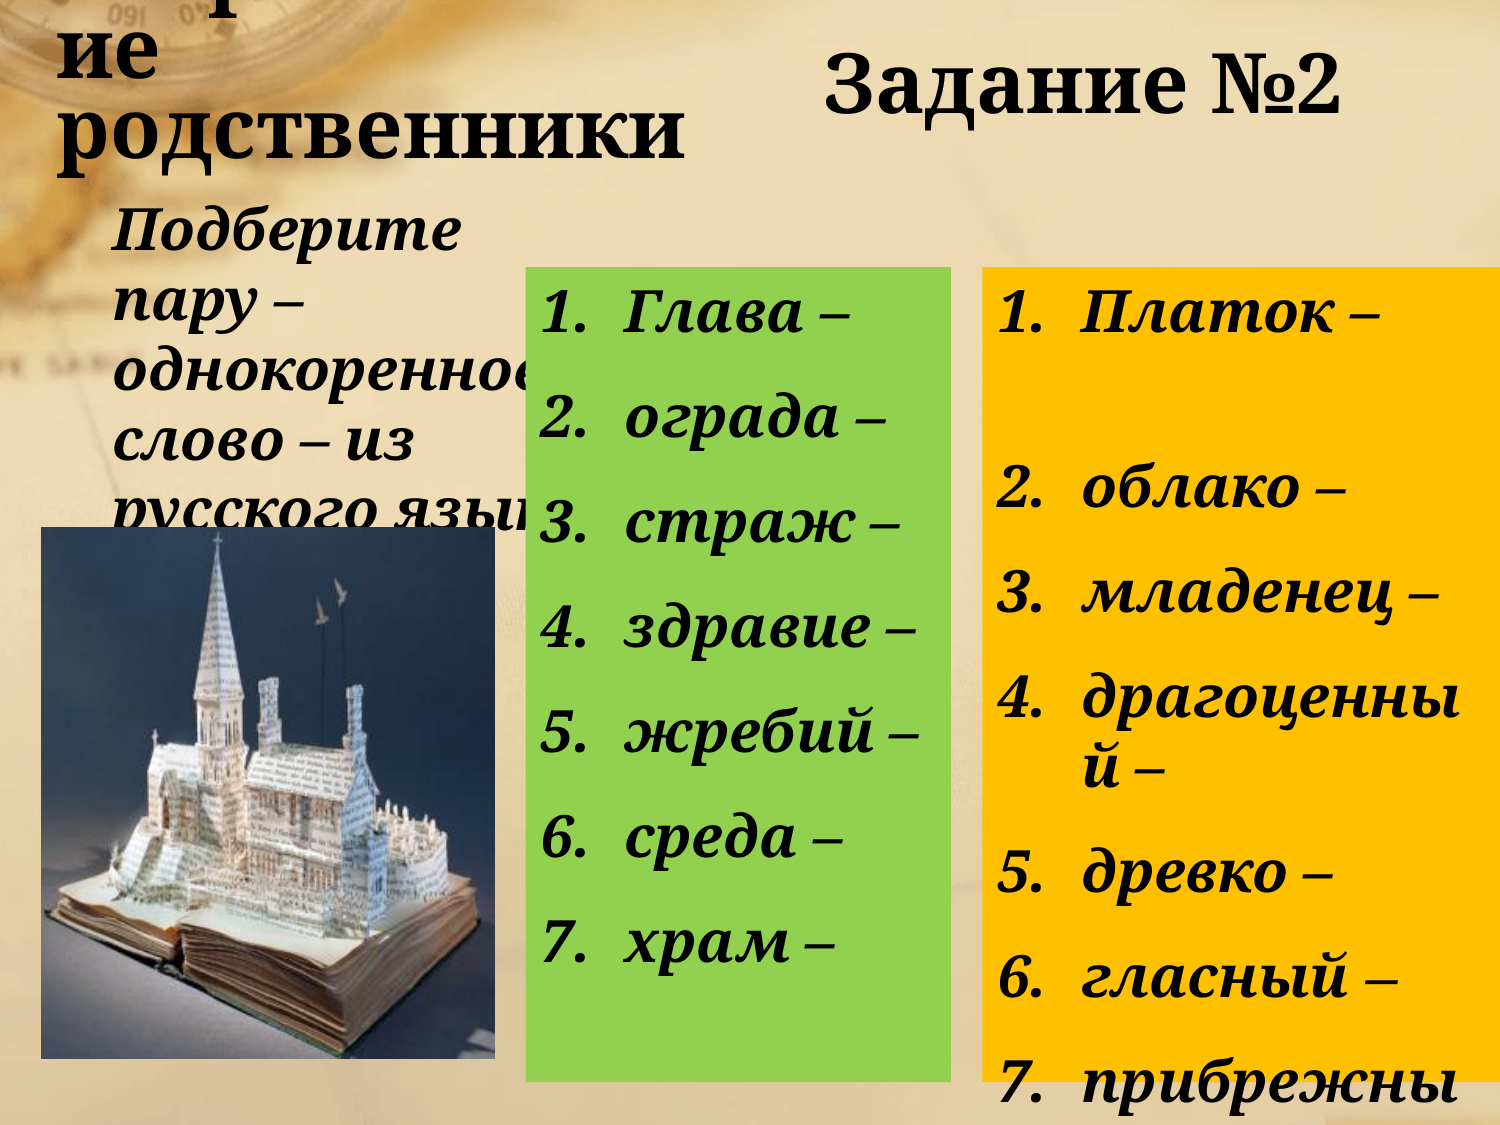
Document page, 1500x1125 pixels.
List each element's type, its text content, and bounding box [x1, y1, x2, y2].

list Глава – ограда – страж – здравие – жребий – среда – храм – [525, 266, 952, 1083]
picture [0, 0, 1500, 1125]
text_box Платок – облако – младенец – драгоценный – древко – гласный – прибрежный – [982, 267, 1500, 1083]
list Подберите пару – однокоренное слово – из русского языка [41, 184, 609, 485]
title Старославянские родственники [41, 54, 774, 183]
text_box Задание №2 [809, 45, 1463, 138]
